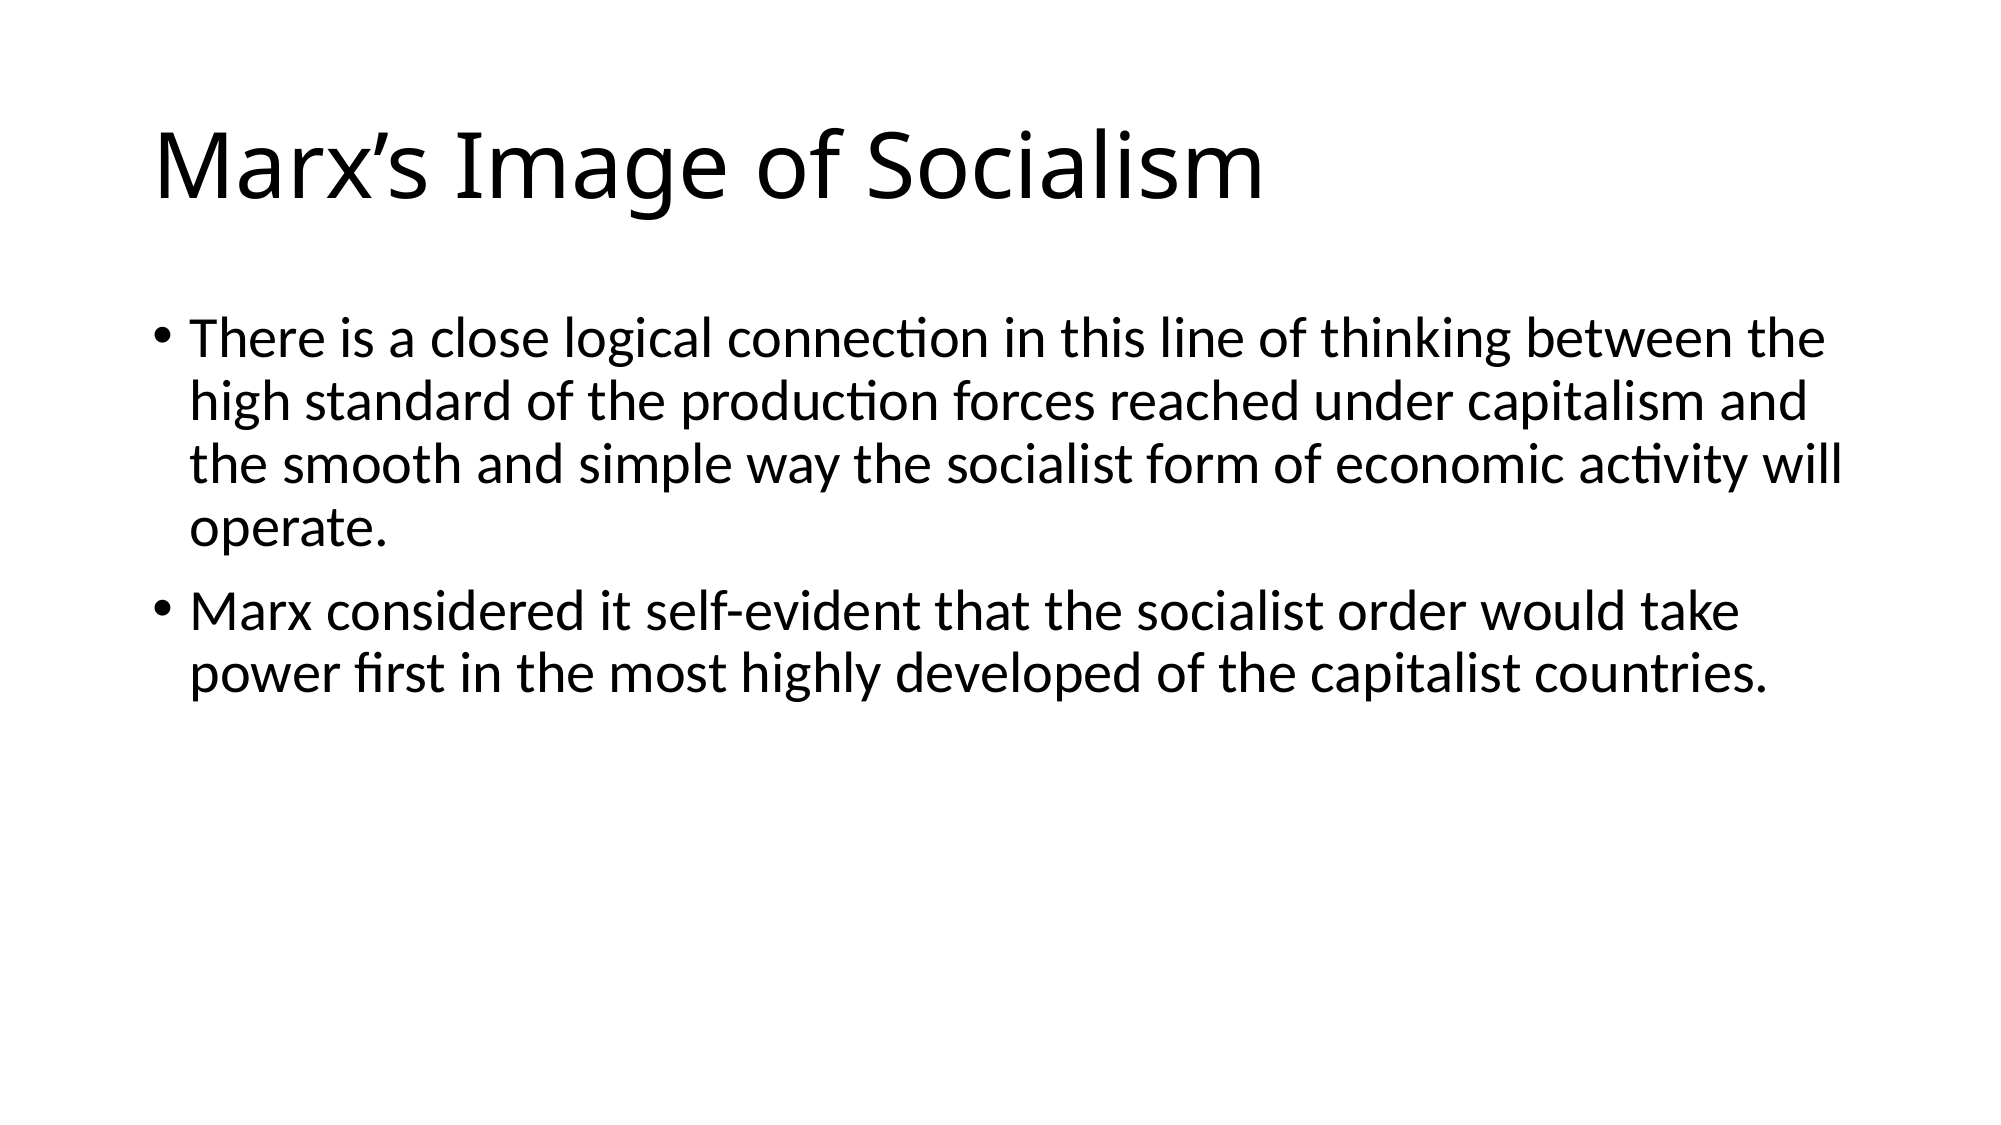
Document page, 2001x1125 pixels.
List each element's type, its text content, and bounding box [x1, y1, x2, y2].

title Marx’s Image of Socialism [137, 59, 1863, 278]
list There is a close logical connection in this line of thinking between the high standard of the production forces reached under capitalism and the smooth and simple way the socialist form of economic activity will operate. Marx considered it self-evident that the socialist order would take power first in the most highly developed of the capitalist countries. [137, 299, 1863, 1014]
